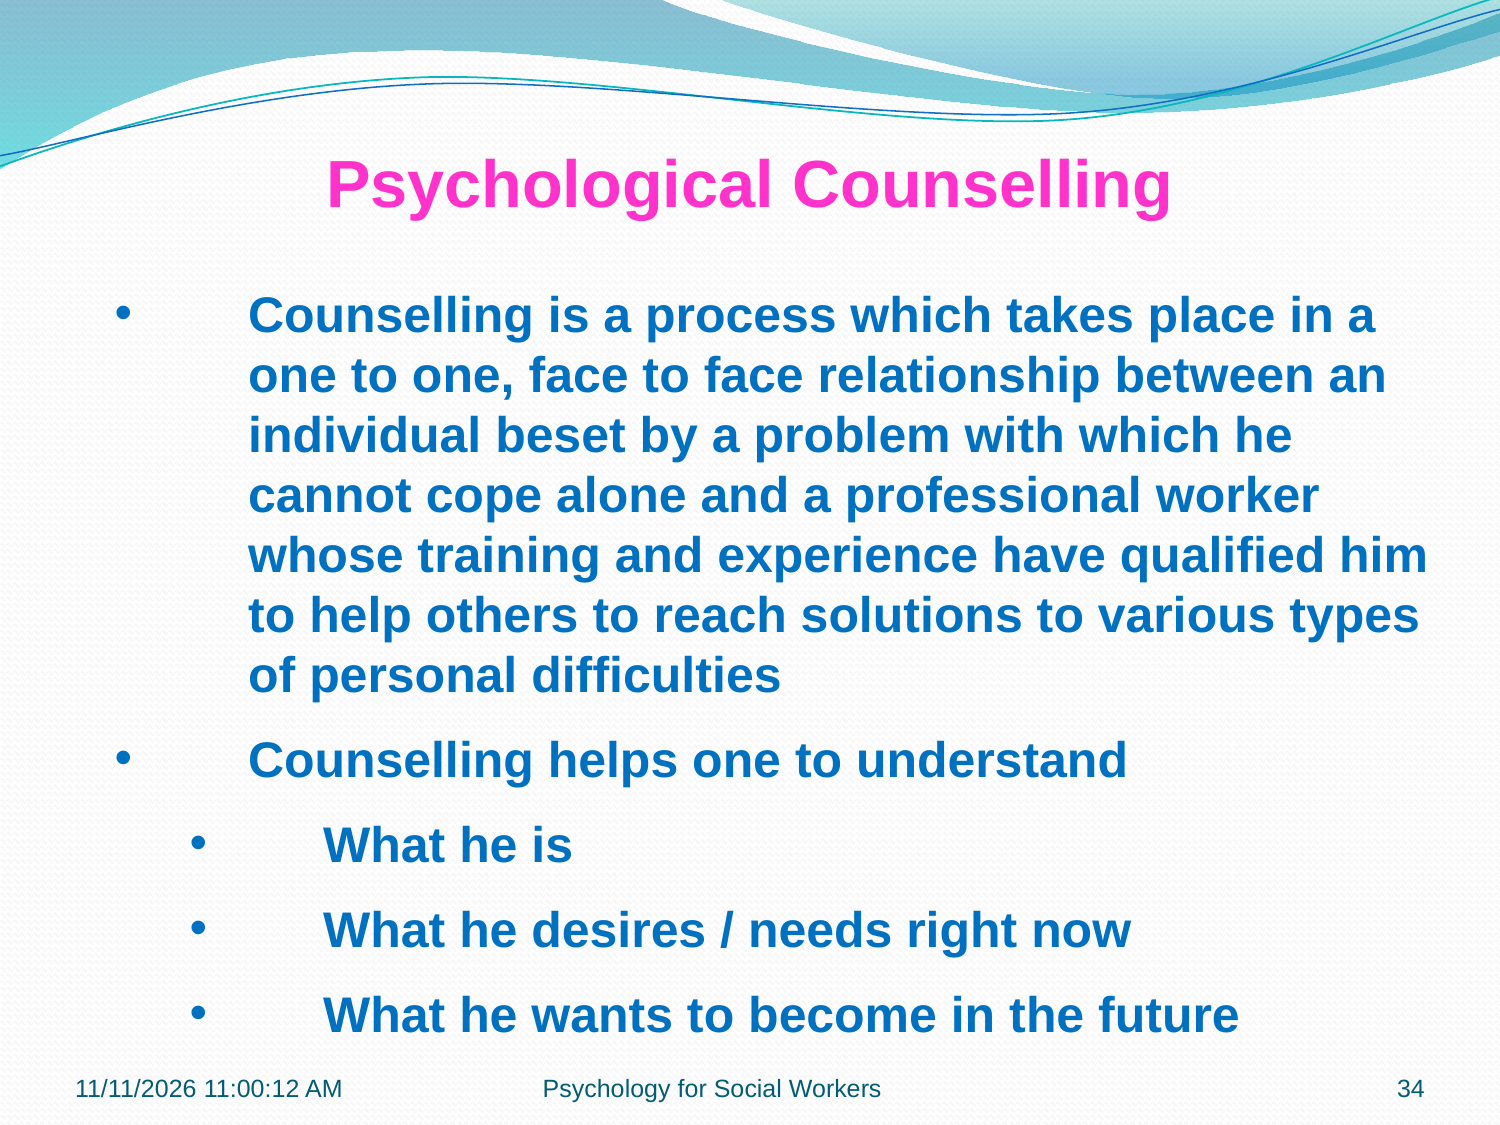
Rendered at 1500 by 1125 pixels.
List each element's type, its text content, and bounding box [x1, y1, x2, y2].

slide_number 34 [1299, 1050, 1425, 1103]
text_box Counselling is a process which takes place in a one to one, face to face relationship between an individual beset by a problem with which he cannot cope alone and a professional worker whose training and experience have qualified him to help others to reach solutions to various types of personal difficulties Counselling helps one to understand What he is What he desires / needs right now What he wants to become in the future [99, 275, 1450, 1050]
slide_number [75, 1042, 425, 1103]
text_box Psychological Counselling [0, 99, 1500, 263]
footer Psychology for Social Workers [437, 1050, 988, 1103]
